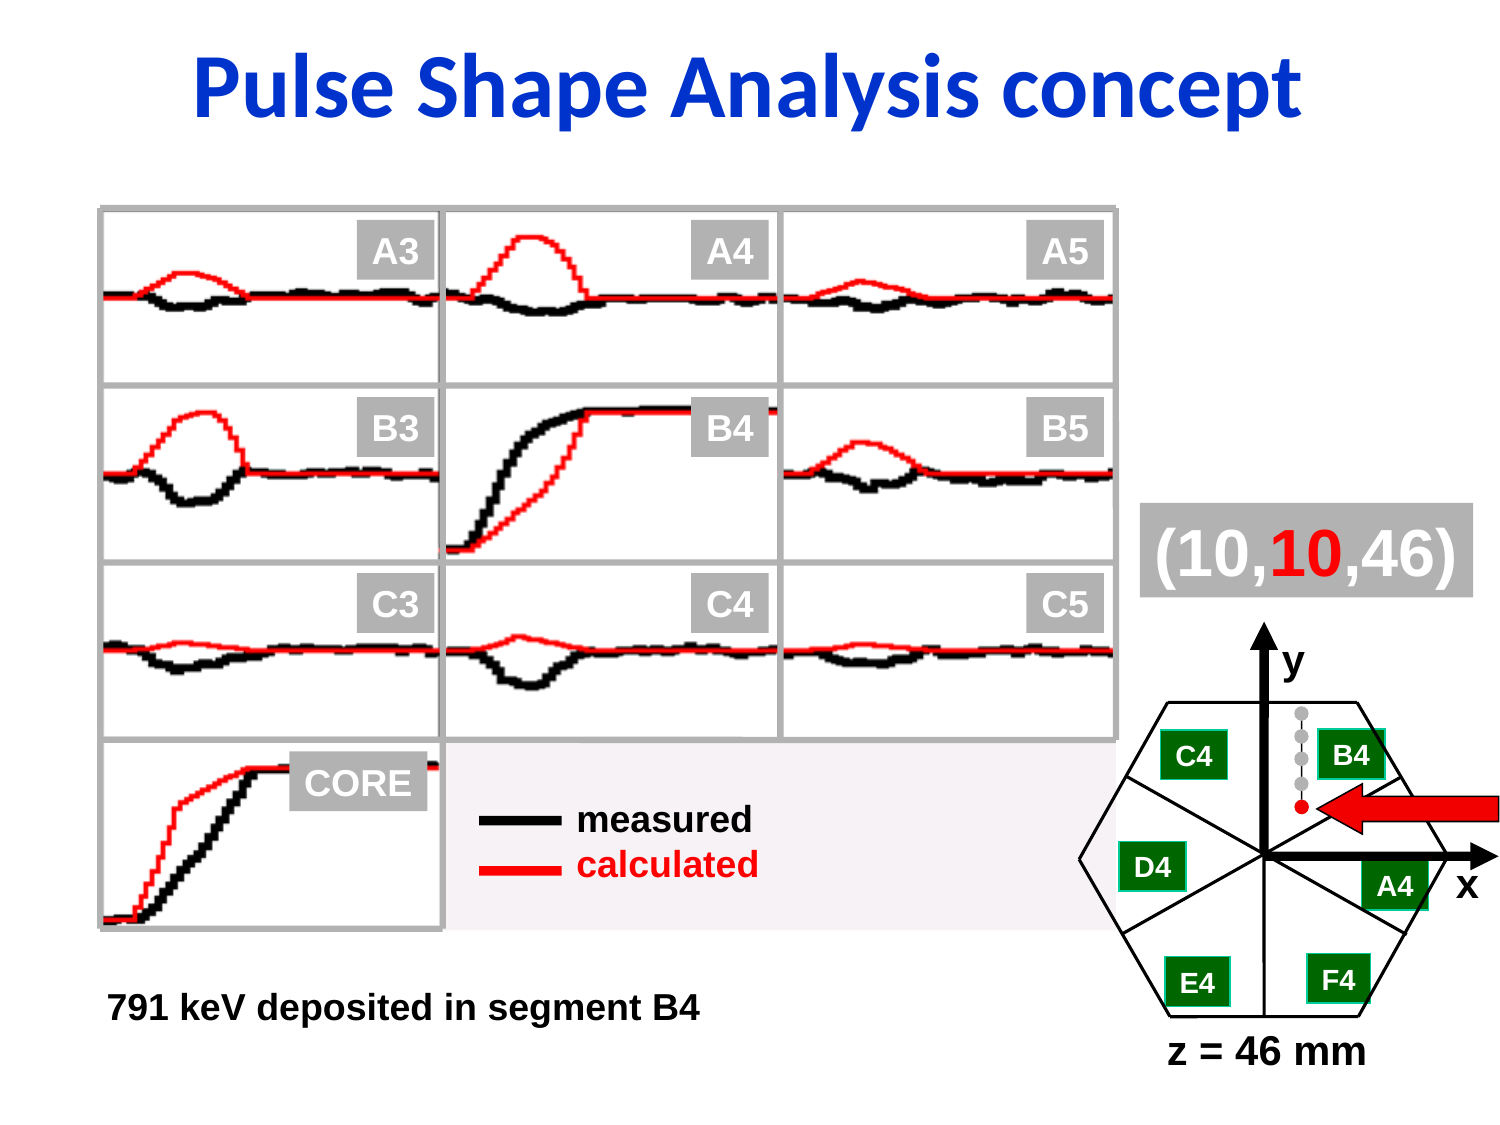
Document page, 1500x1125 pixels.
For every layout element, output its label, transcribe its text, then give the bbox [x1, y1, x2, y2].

text_box C4 [1160, 729, 1228, 780]
text_box D4 [1120, 841, 1187, 892]
text_box [1265, 953, 1500, 1082]
text_box [1316, 783, 1499, 835]
title Pulse Shape Analysis concept [110, 7, 1387, 155]
text_box [1257, 621, 1267, 854]
picture [99, 207, 1117, 932]
text_box [1294, 751, 1309, 767]
text_box z = 46 mm [1140, 1016, 1394, 1082]
text_box [1294, 799, 1309, 815]
text_box y [1267, 625, 1392, 691]
text_box [1294, 706, 1309, 721]
text_box [1294, 776, 1309, 792]
text_box A4 [1361, 860, 1429, 911]
text_box x [1441, 848, 1500, 914]
text_box 791 keV deposited in segment B4 [88, 976, 719, 1036]
text_box B4 [1317, 729, 1385, 779]
text_box F4 [1306, 953, 1371, 1004]
text_box E4 [1164, 956, 1231, 1007]
text_box (10,10,46) [1139, 502, 1474, 598]
text_box [1294, 729, 1309, 744]
text_box [1033, 953, 1264, 1082]
